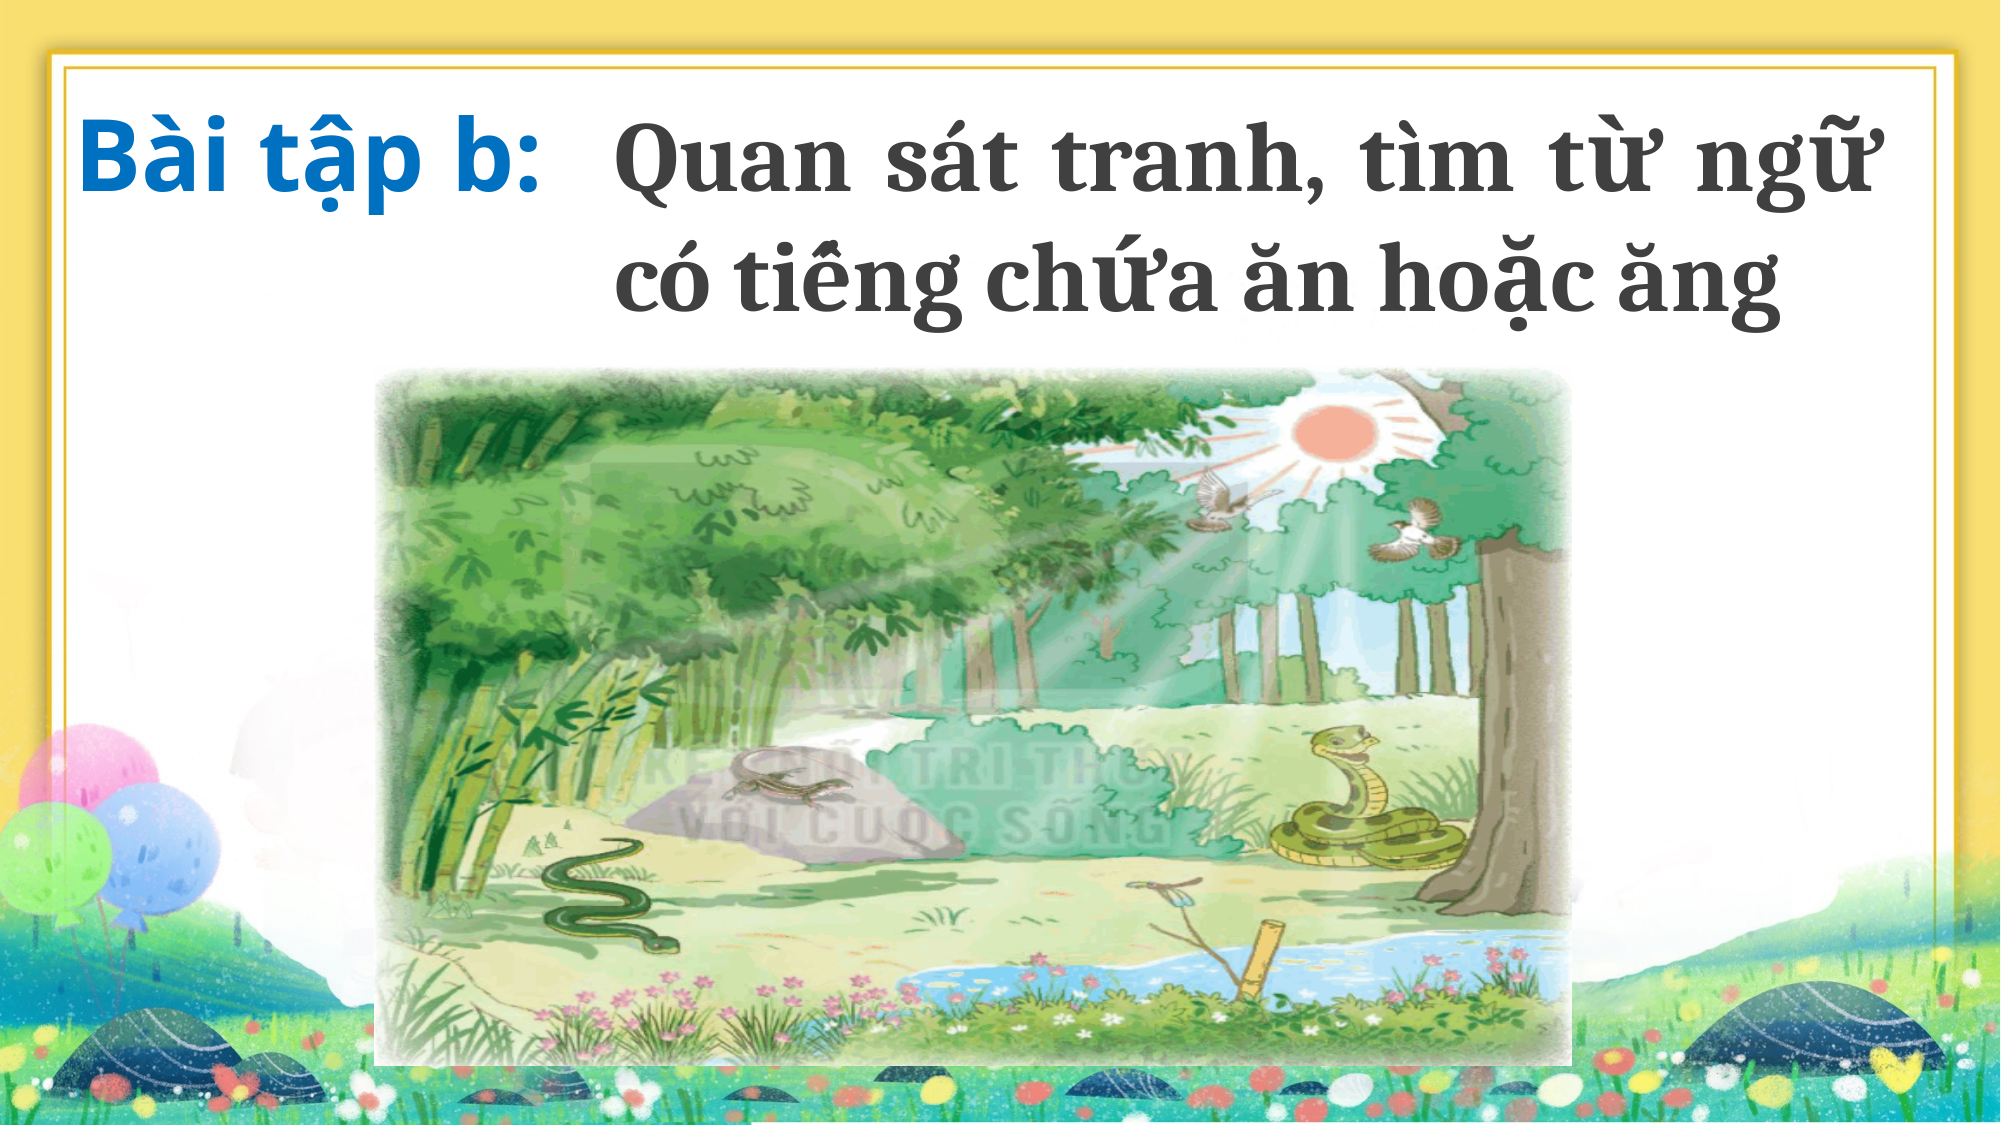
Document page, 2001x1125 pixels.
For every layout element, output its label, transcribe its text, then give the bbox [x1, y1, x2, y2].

text_box Quan sát tranh, tìm từ ngữ có tiếng chứa ăn hoặc ăng [599, 83, 1900, 339]
picture [0, 0, 2001, 1125]
text_box Bài tập b: [59, 83, 572, 219]
